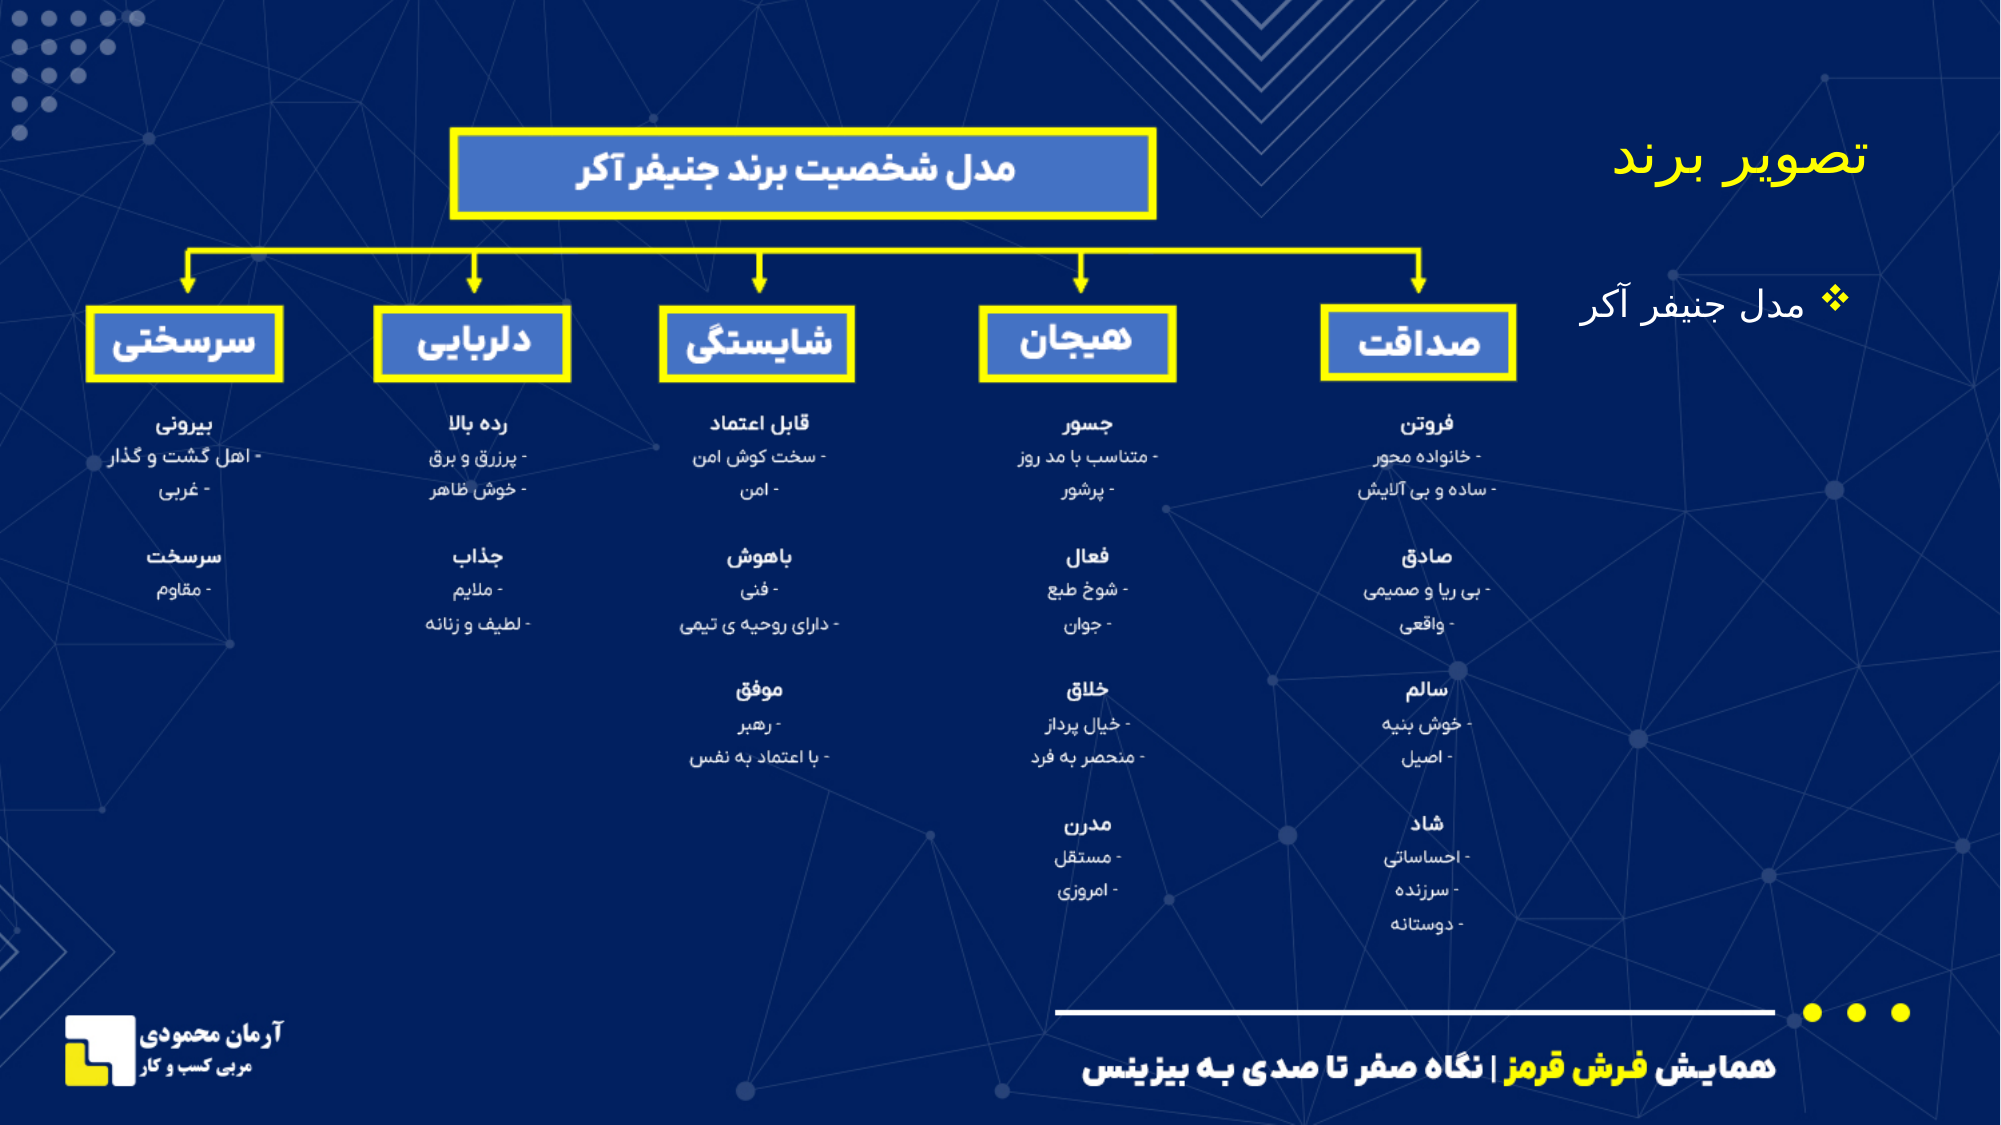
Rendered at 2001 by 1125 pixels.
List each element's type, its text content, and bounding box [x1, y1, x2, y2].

text_box مدل جنیفر آکر [1604, 269, 1868, 333]
text_box تصویر برند [1596, 107, 1885, 193]
picture [0, 0, 2001, 1125]
